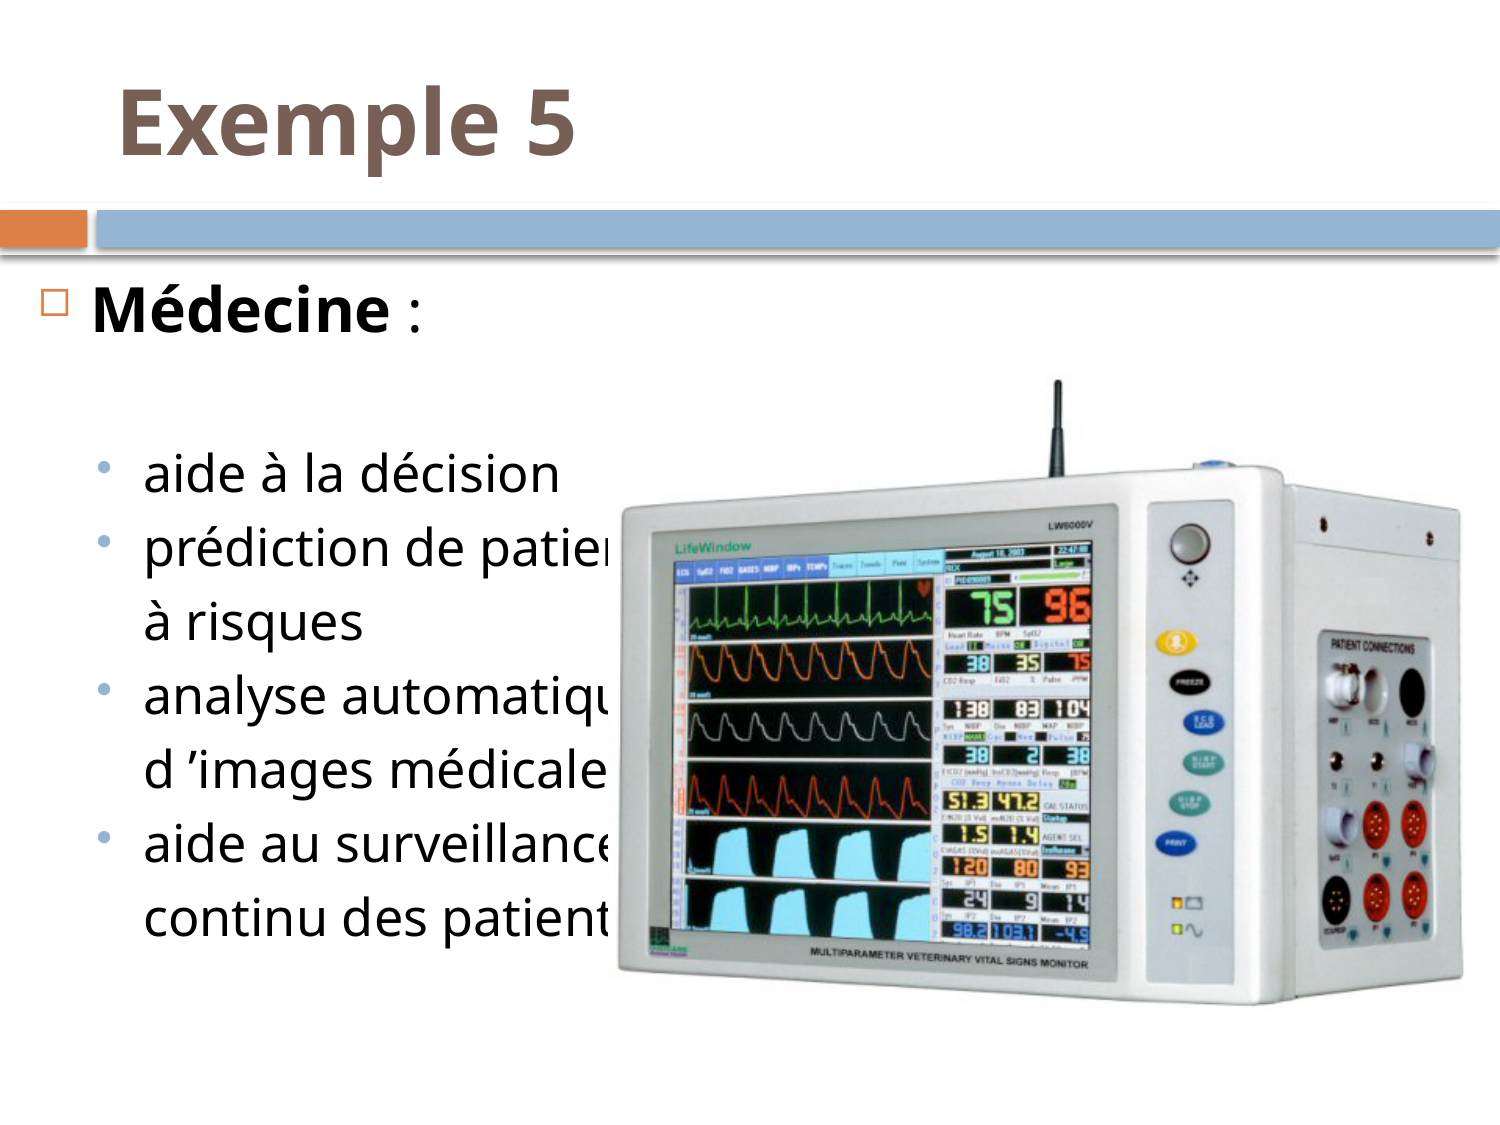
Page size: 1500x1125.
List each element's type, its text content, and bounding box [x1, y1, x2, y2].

title Exemple 5 [100, 37, 1438, 200]
picture [608, 374, 1466, 1009]
list Médecine : aide à la décision prédiction de patients à risques analyse automatique d ’images médicales aide au surveillance continu des patients [23, 262, 1423, 1032]
